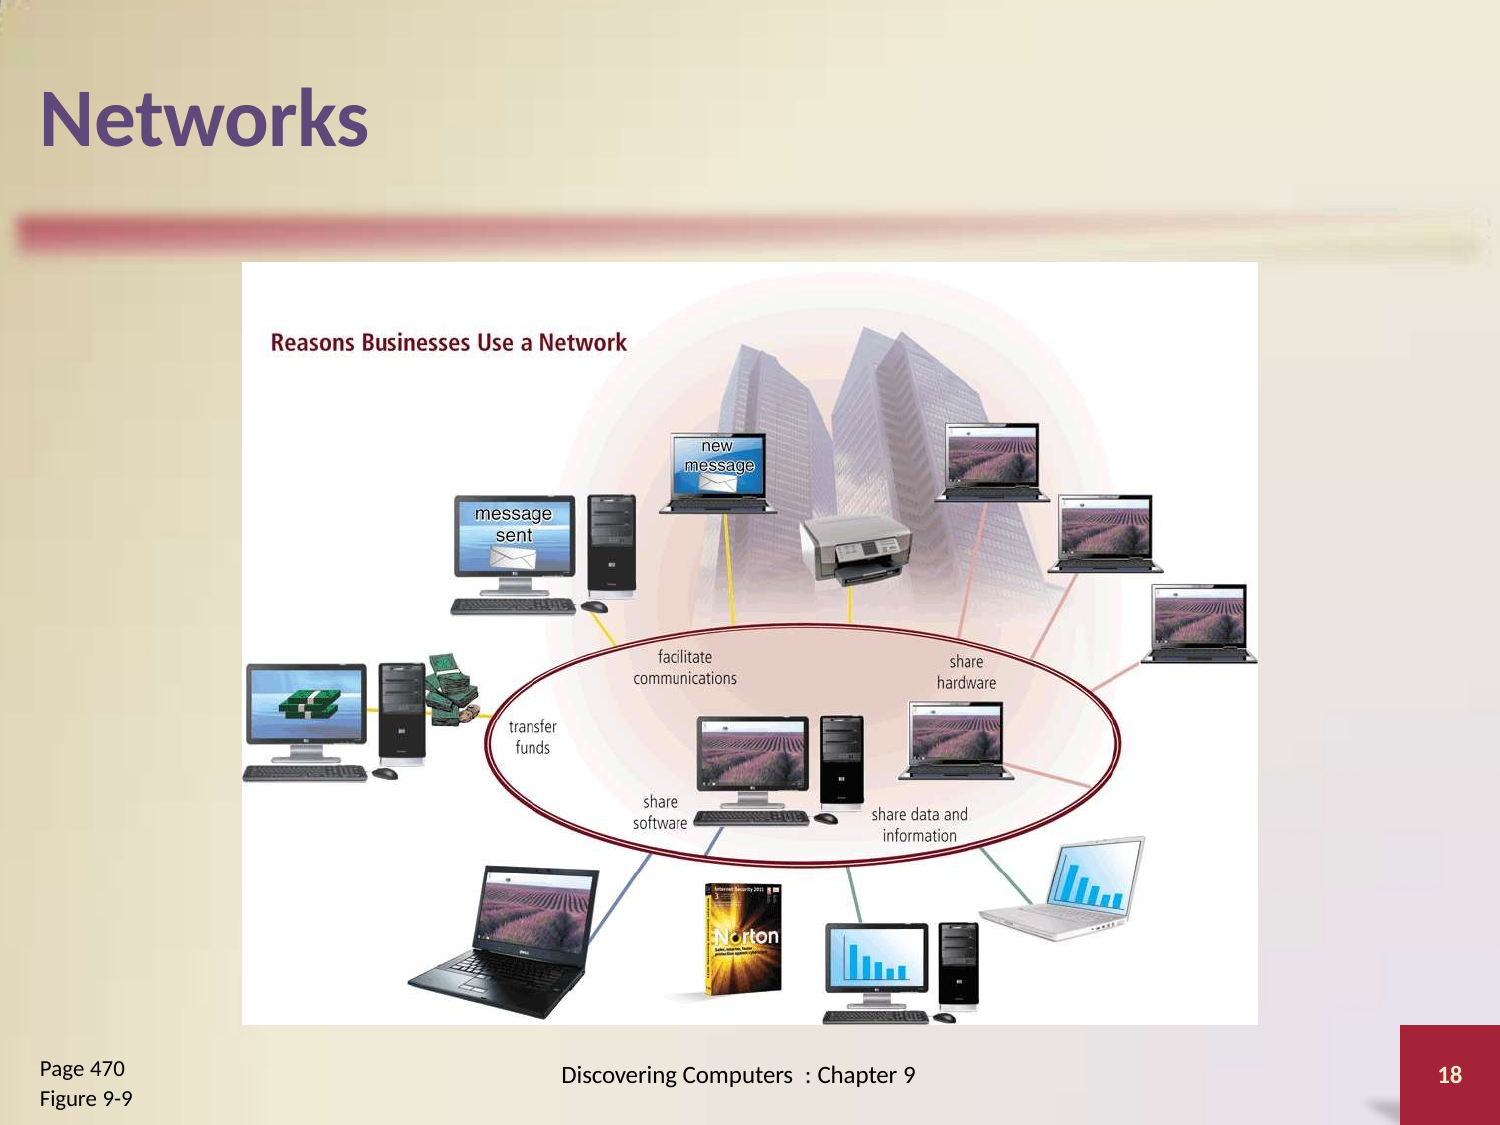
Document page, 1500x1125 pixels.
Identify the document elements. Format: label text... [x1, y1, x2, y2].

picture [0, 0, 1500, 1125]
text_box 18 [1435, 1056, 1465, 1089]
text_box Page 470 Figure 9-9 [37, 1048, 136, 1112]
text_box [242, 262, 1258, 1025]
title Networks [37, 61, 376, 252]
text_box Discovering Computers : Chapter 9 [559, 1056, 966, 1089]
